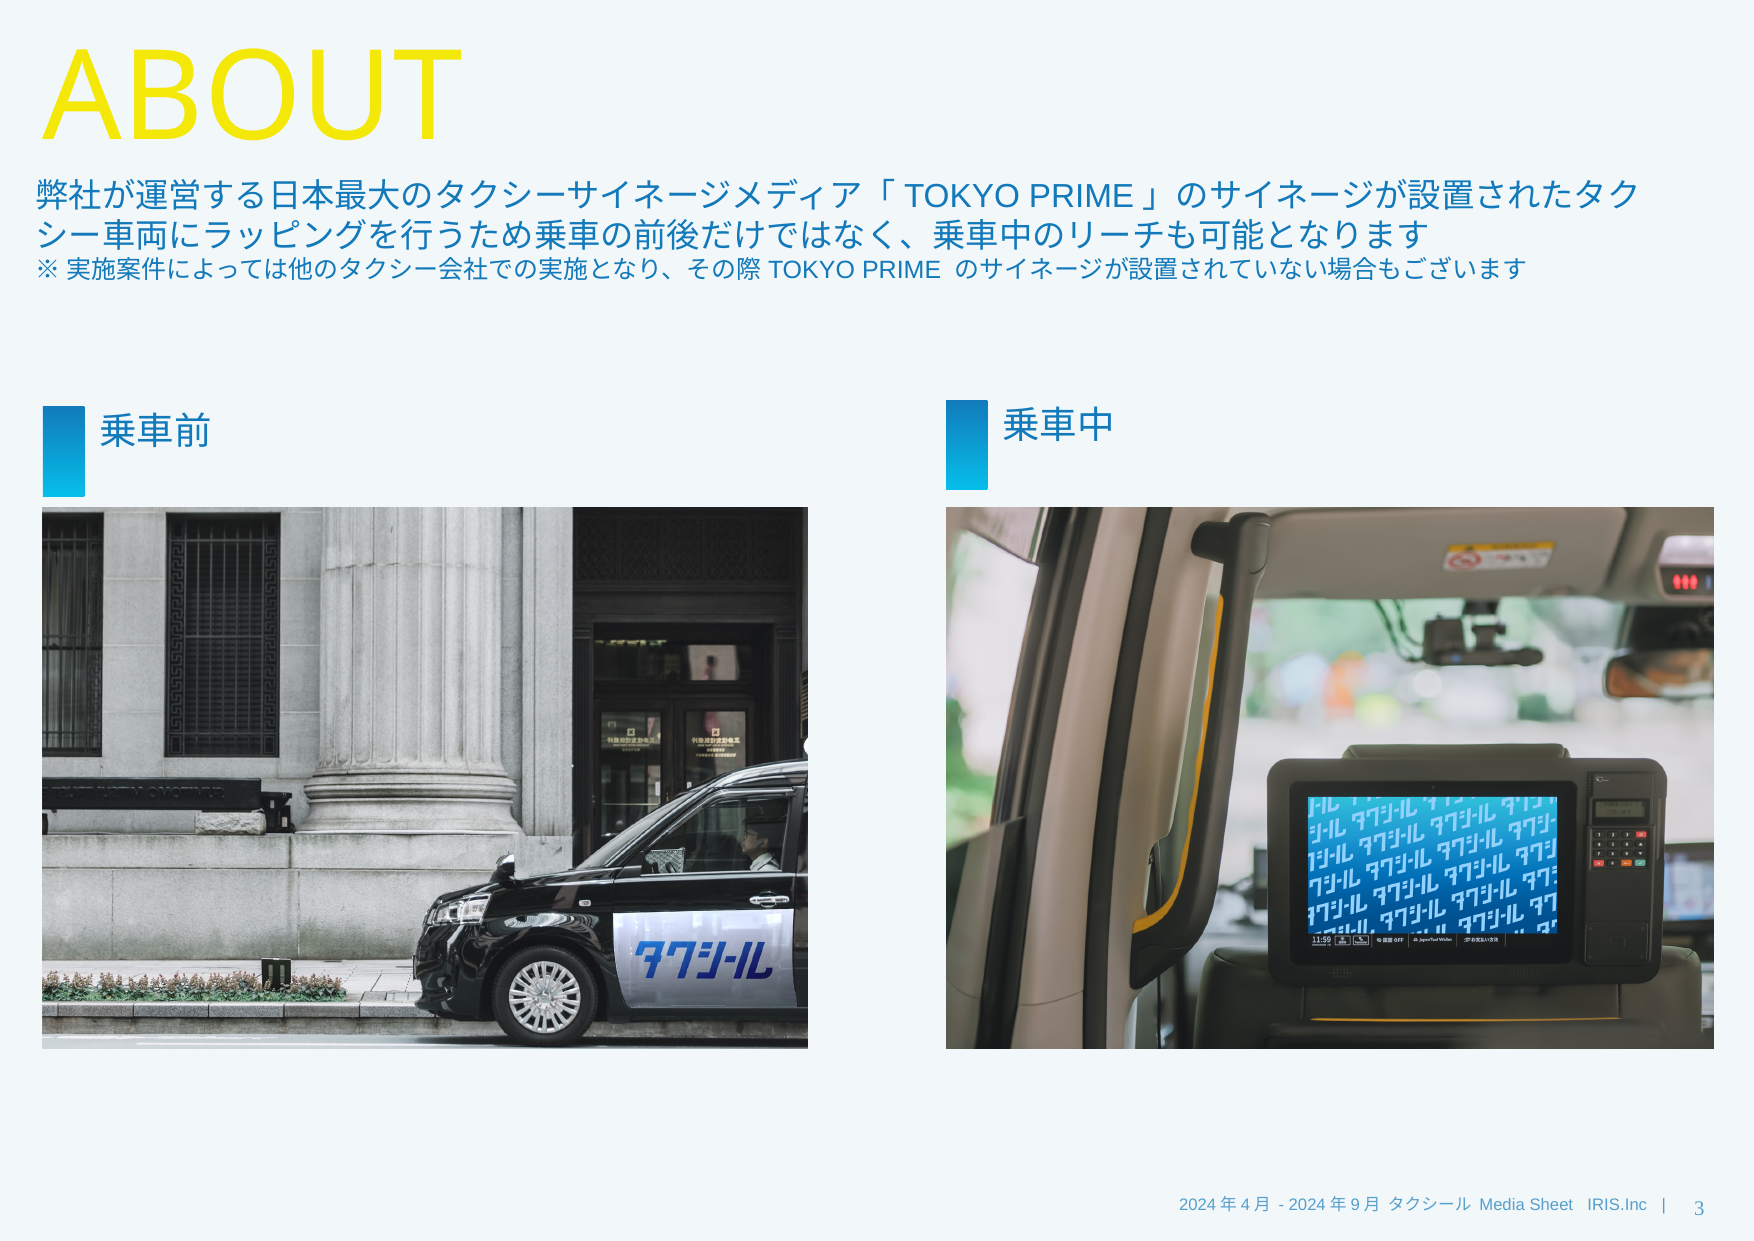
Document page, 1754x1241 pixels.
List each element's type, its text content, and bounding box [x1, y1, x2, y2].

picture [945, 507, 1714, 1049]
picture [42, 507, 808, 1049]
text_box [42, 405, 85, 497]
text_box [945, 399, 988, 491]
text_box 弊社が運営する日本最大のタクシーサイネージメディア「TOKYO PRIME」のサイネージが設置されたタクシー車両にラッピングを行うため乗車の前後だけではなく、乗車中のリーチも可能となります ※実施案件によっては他のタクシー会社での実施となり、その際TOKYO PRIME のサイネージが設置されていない場合もございます [20, 166, 1711, 292]
slide_number 3 [1660, 1190, 1720, 1223]
text_box 乗車前 [84, 400, 227, 460]
title ABOUT [42, 31, 1704, 166]
text_box 乗車中 [987, 393, 1130, 454]
